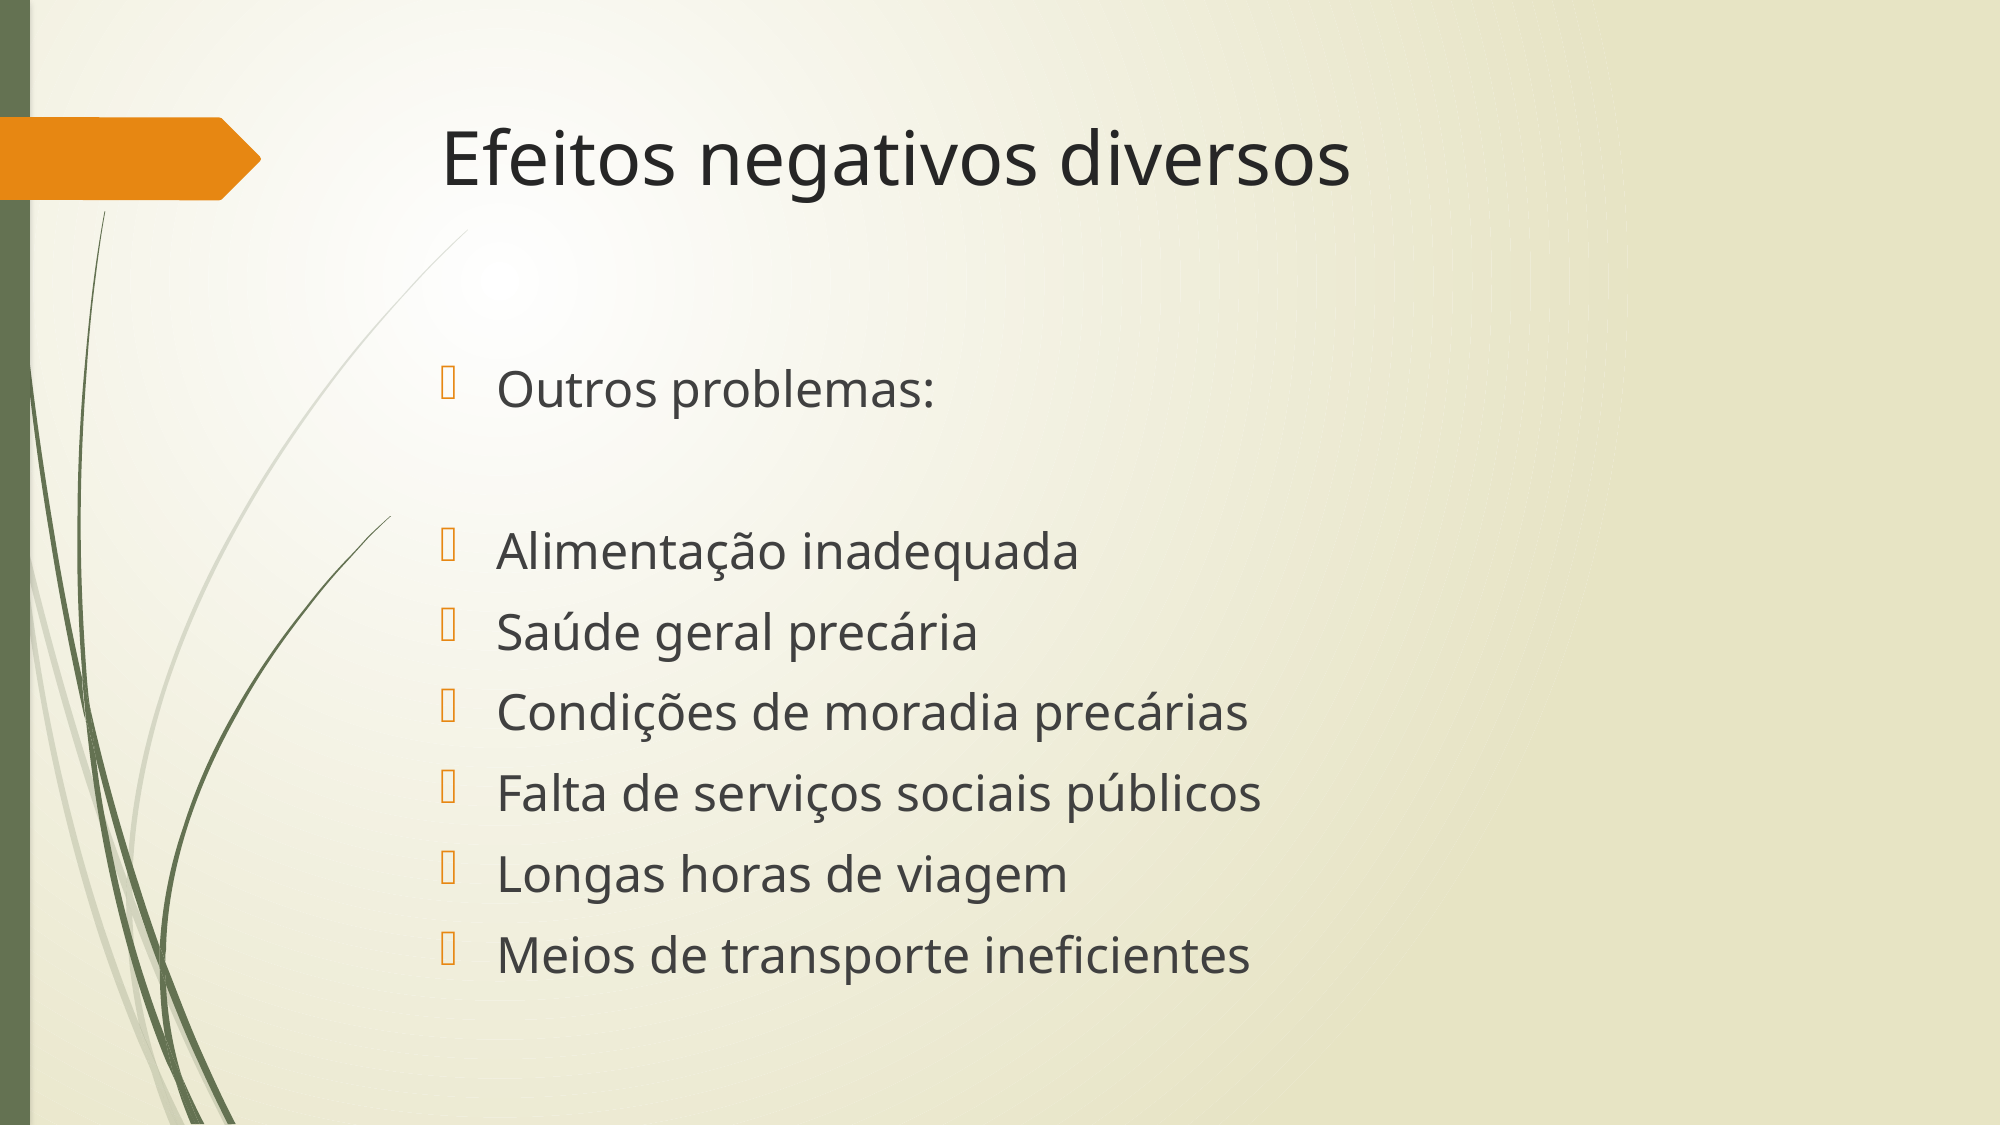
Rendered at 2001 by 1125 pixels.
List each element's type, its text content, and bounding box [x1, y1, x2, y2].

title Efeitos negativos diversos [425, 102, 1888, 313]
list Outros problemas: Alimentação inadequada Saúde geral precária Condições de moradia precárias Falta de serviços sociais públicos Longas horas de viagem Meios de transporte ineficientes [424, 350, 1888, 970]
